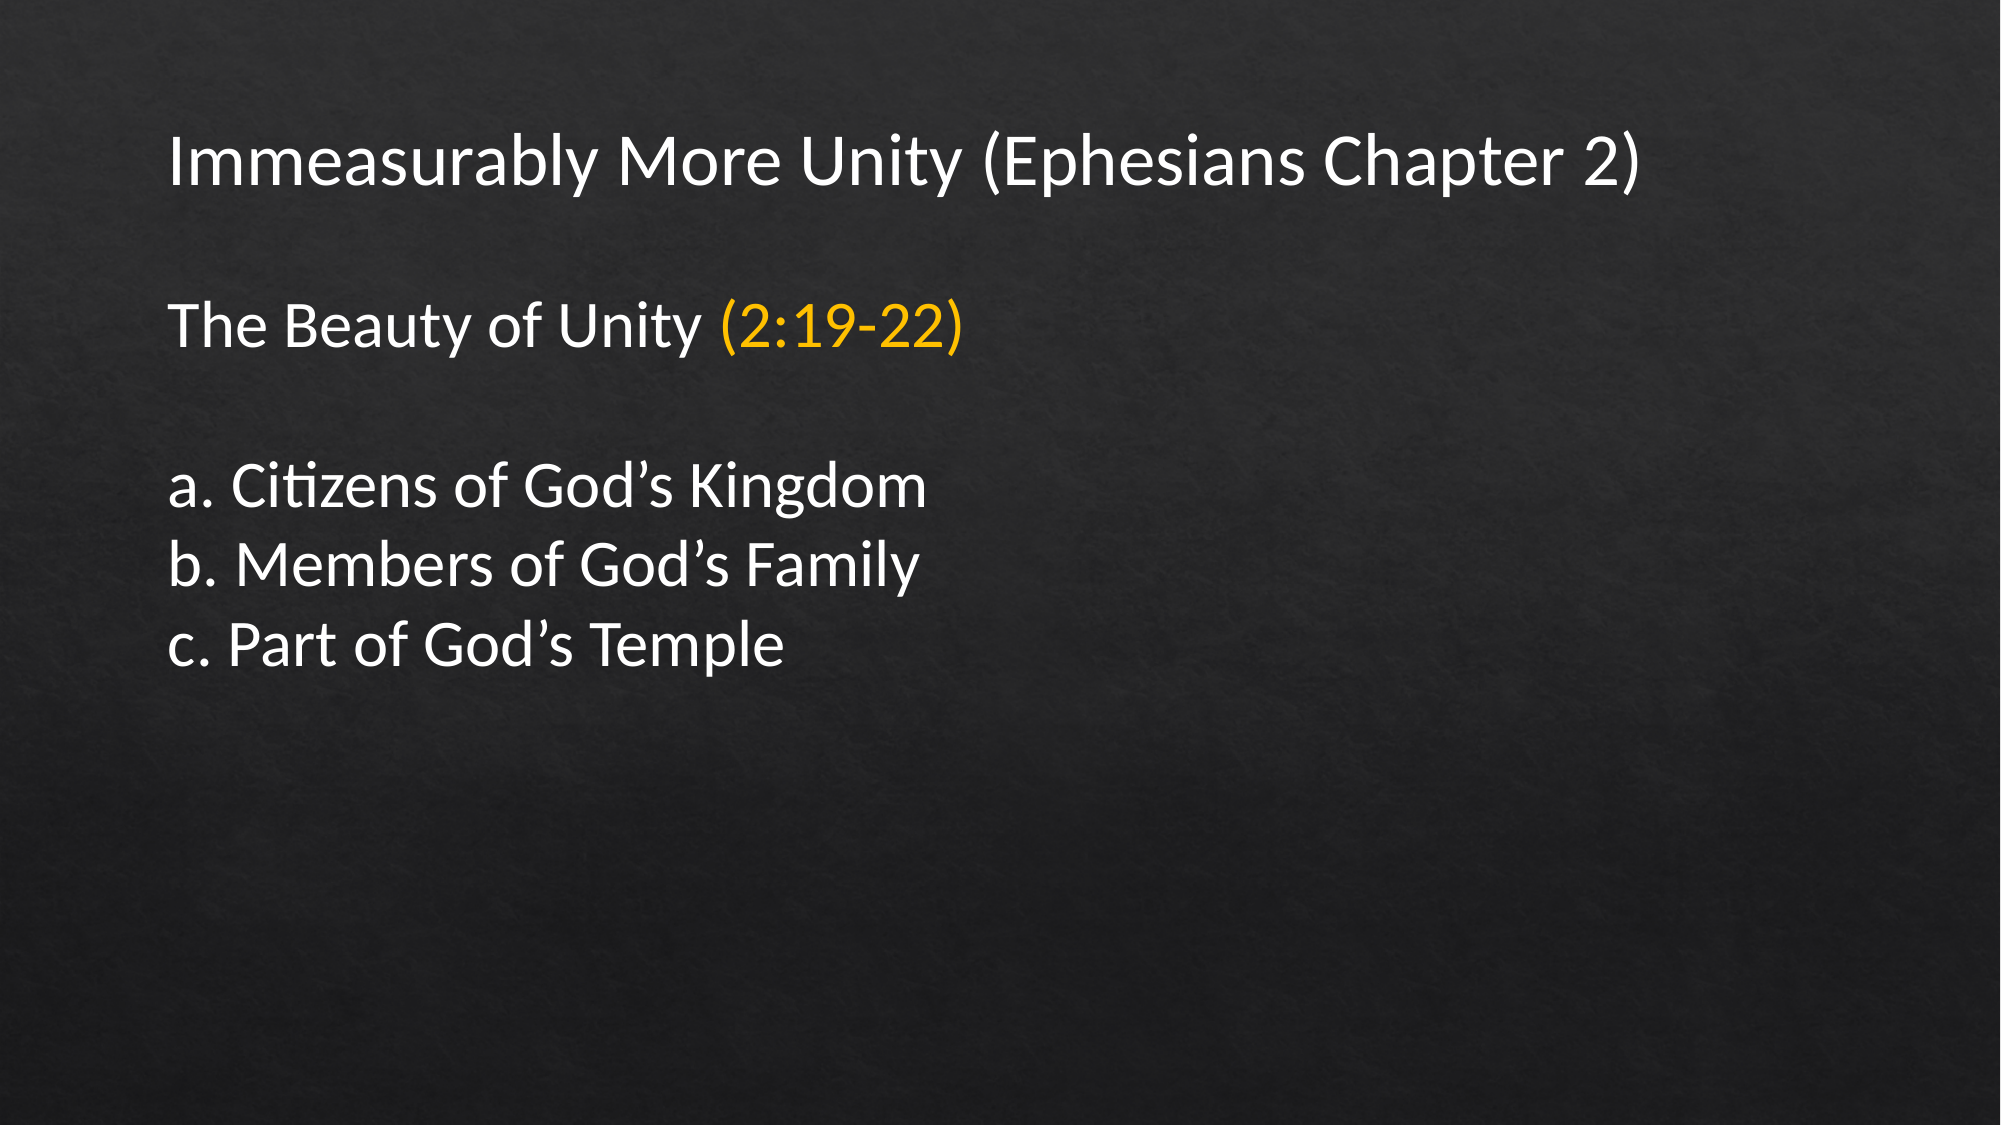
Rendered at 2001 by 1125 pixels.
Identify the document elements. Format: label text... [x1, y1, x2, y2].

text_box Immeasurably More Unity (Ephesians Chapter 2) The Beauty of Unity (2:19-22) a. Citizens of God’s Kingdom b. Members of God’s Family c. Part of God’s Temple [153, 103, 1888, 688]
